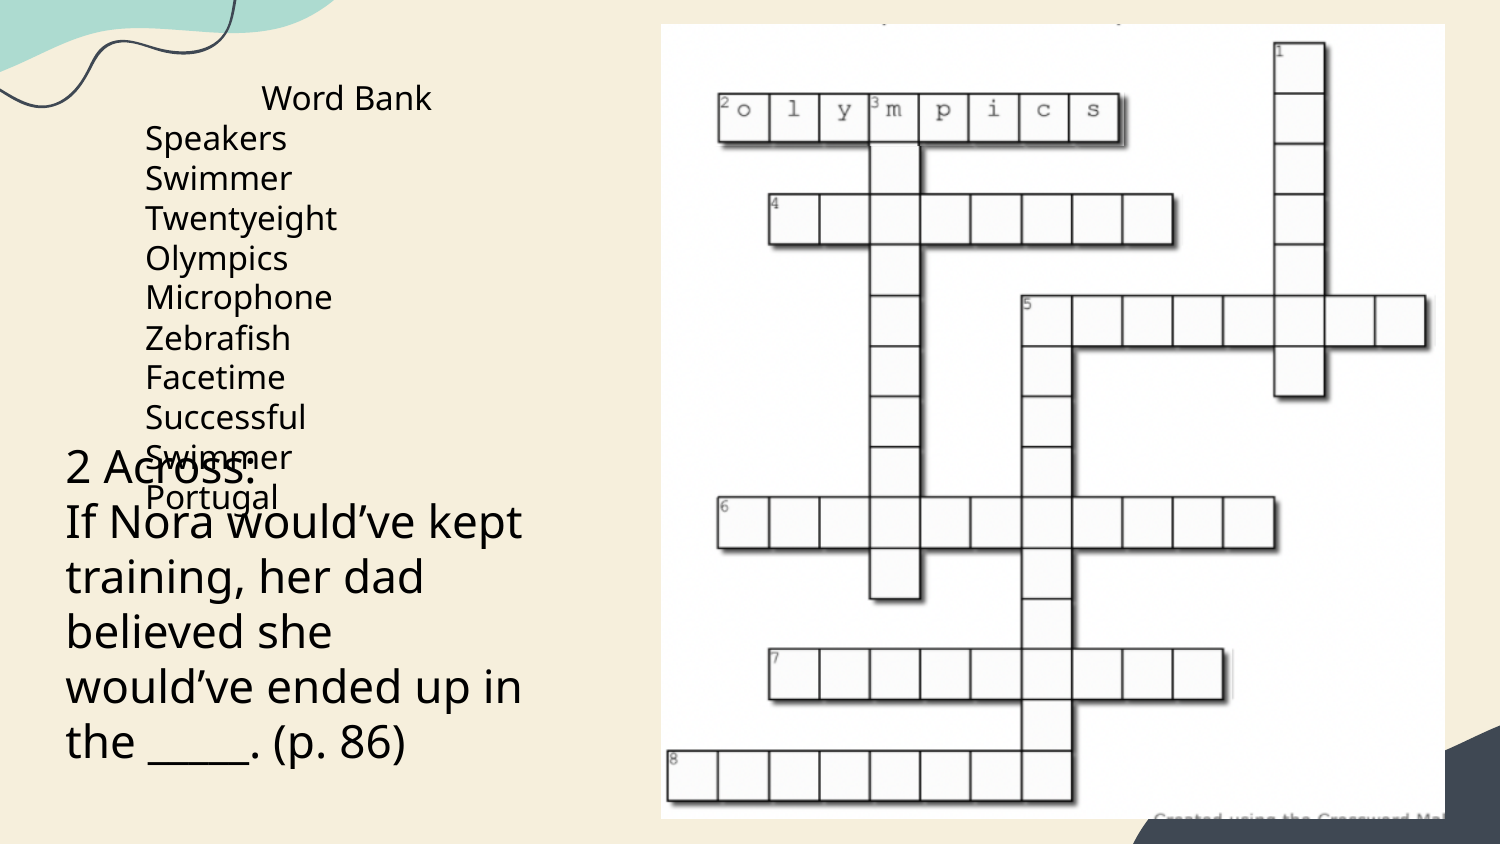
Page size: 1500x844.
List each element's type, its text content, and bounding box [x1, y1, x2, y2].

text_box Word Bank Speakers Swimmer Twentyeight Olympics Microphone Zebrafish Facetime Successful Swimmer Portugal [130, 62, 571, 532]
text_box 2 Across: If Nora would’ve kept training, her dad believed she would’ve ended up in the _____. (p. 86) [50, 423, 539, 783]
picture [660, 24, 1445, 819]
